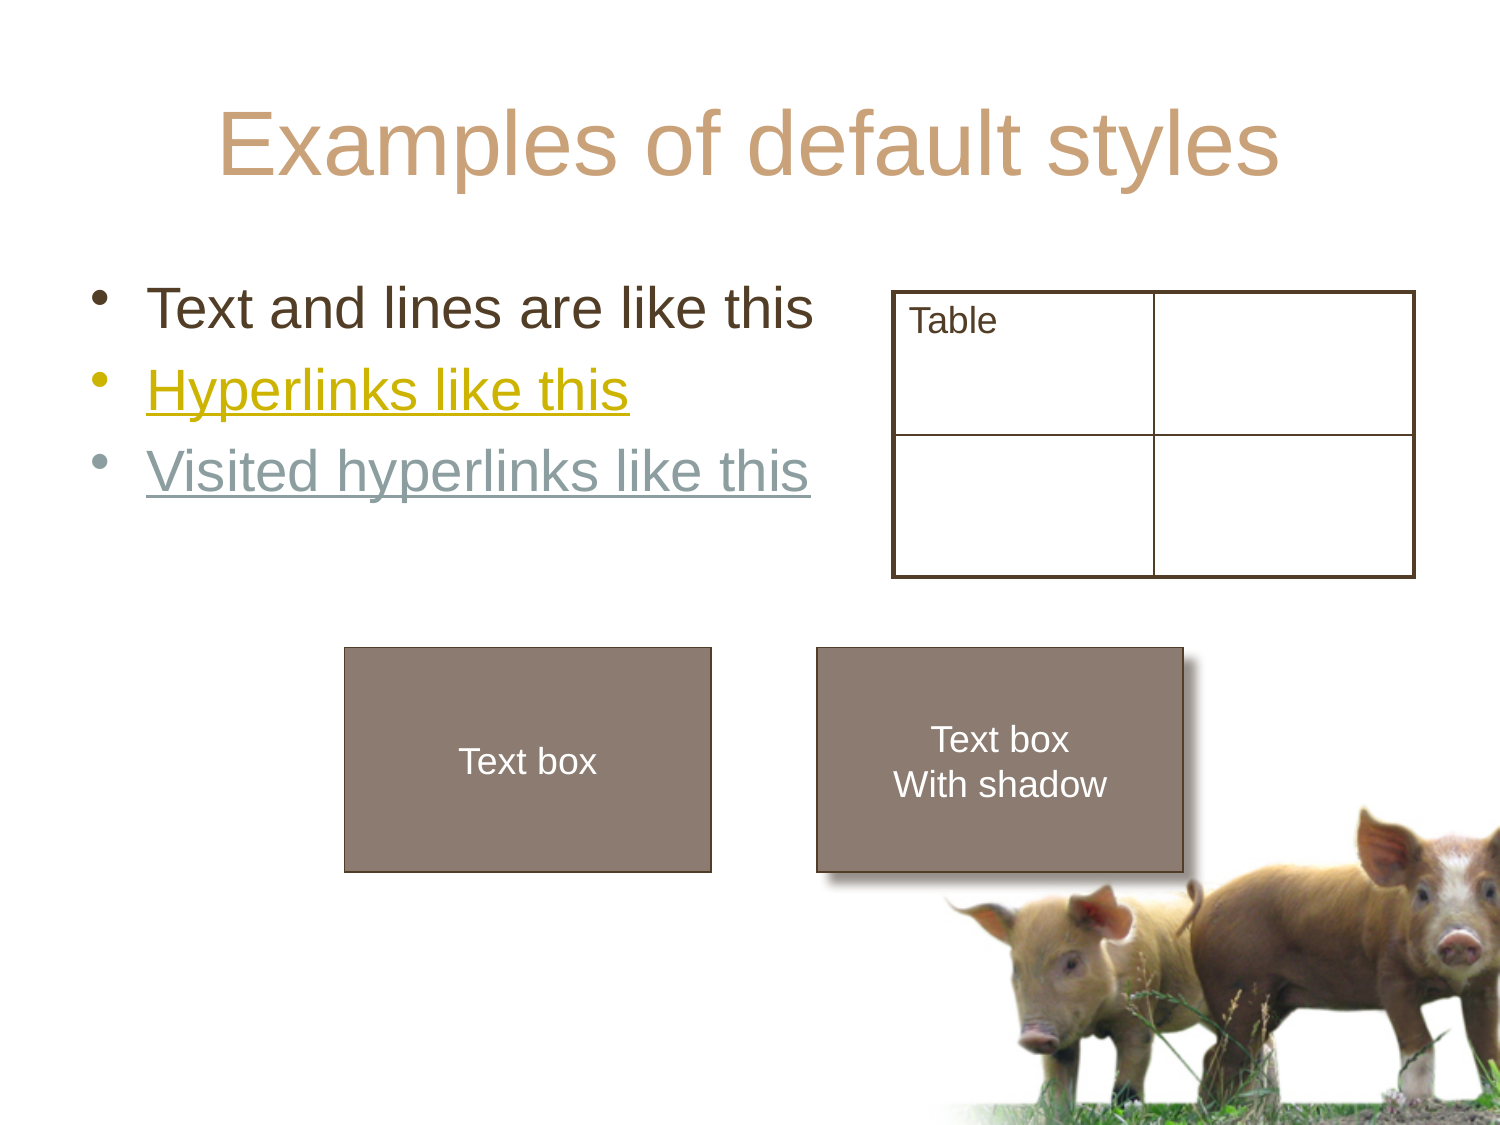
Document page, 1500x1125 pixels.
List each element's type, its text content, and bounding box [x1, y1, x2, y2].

picture [0, 0, 1500, 1125]
table_header [1155, 294, 1412, 434]
text_box Text box [344, 647, 711, 873]
table_header Table [896, 294, 1153, 434]
list Text and lines are like this Hyperlinks like this Visited hyperlinks like this [75, 262, 845, 1005]
table_cell [1155, 436, 1412, 575]
table_cell [896, 436, 1153, 575]
title Examples of default styles [75, 45, 1425, 233]
text_box Text box With shadow [817, 647, 1184, 873]
